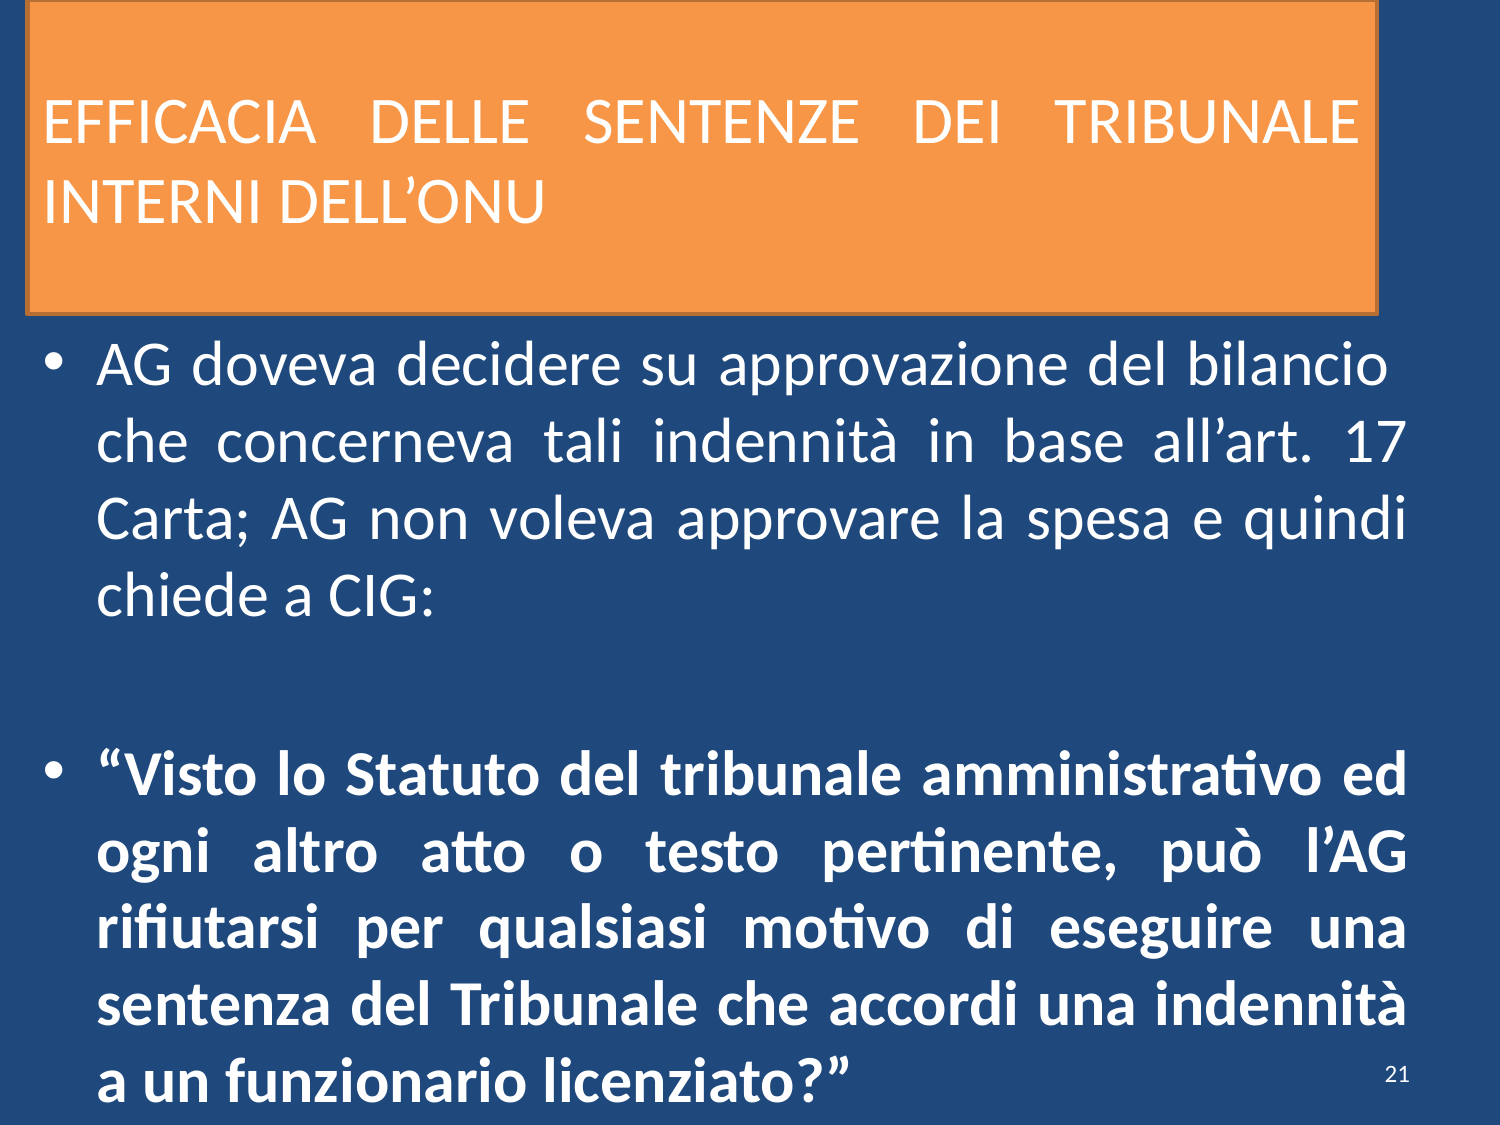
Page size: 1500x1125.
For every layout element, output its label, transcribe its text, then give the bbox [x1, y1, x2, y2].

title EFFICACIA DELLE SENTENZE DEI TRIBUNALE INTERNI DELL’ONU [25, 0, 1379, 316]
list AG doveva decidere su approvazione del bilancio che concerneva tali indennità in base all’art. 17 Carta; AG non voleva approvare la spesa e quindi chiede a CIG: “Visto lo Statuto del tribunale amministrativo ed ogni altro atto o testo pertinente, può l’AG rifiutarsi per qualsiasi motivo di eseguire una sentenza del Tribunale che accordi una indennità a un funzionario licenziato?” [27, 314, 1425, 1125]
slide_number 21 [1074, 1042, 1425, 1103]
